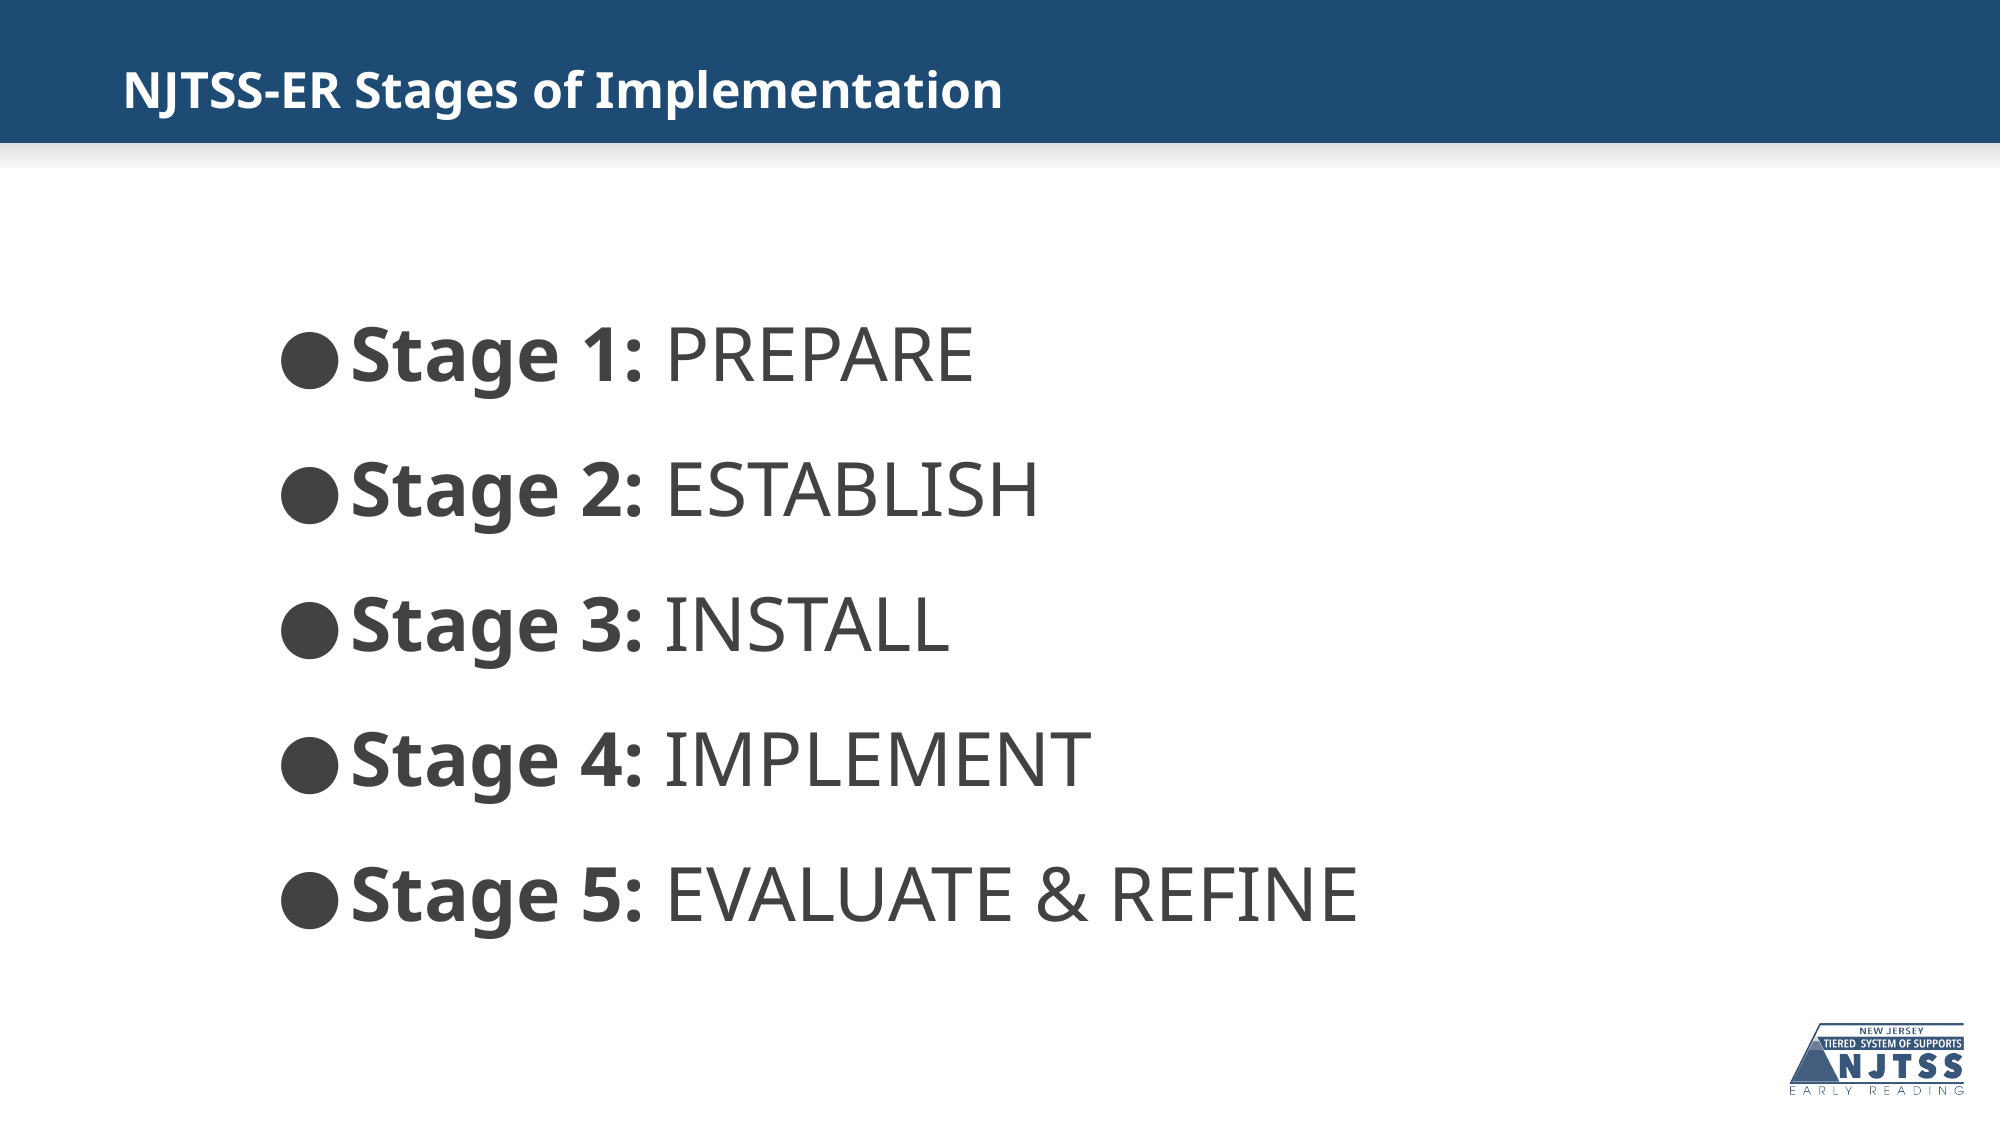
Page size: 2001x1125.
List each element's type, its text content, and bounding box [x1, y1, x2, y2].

title NJTSS-ER Stages of Implementation [107, 4, 2000, 181]
text_box Stage 1: PREPARE Stage 2: ESTABLISH Stage 3: INSTALL Stage 4: IMPLEMENT Stage 5: EVALUATE & REFINE [260, 246, 1700, 926]
picture [1789, 1023, 1964, 1095]
